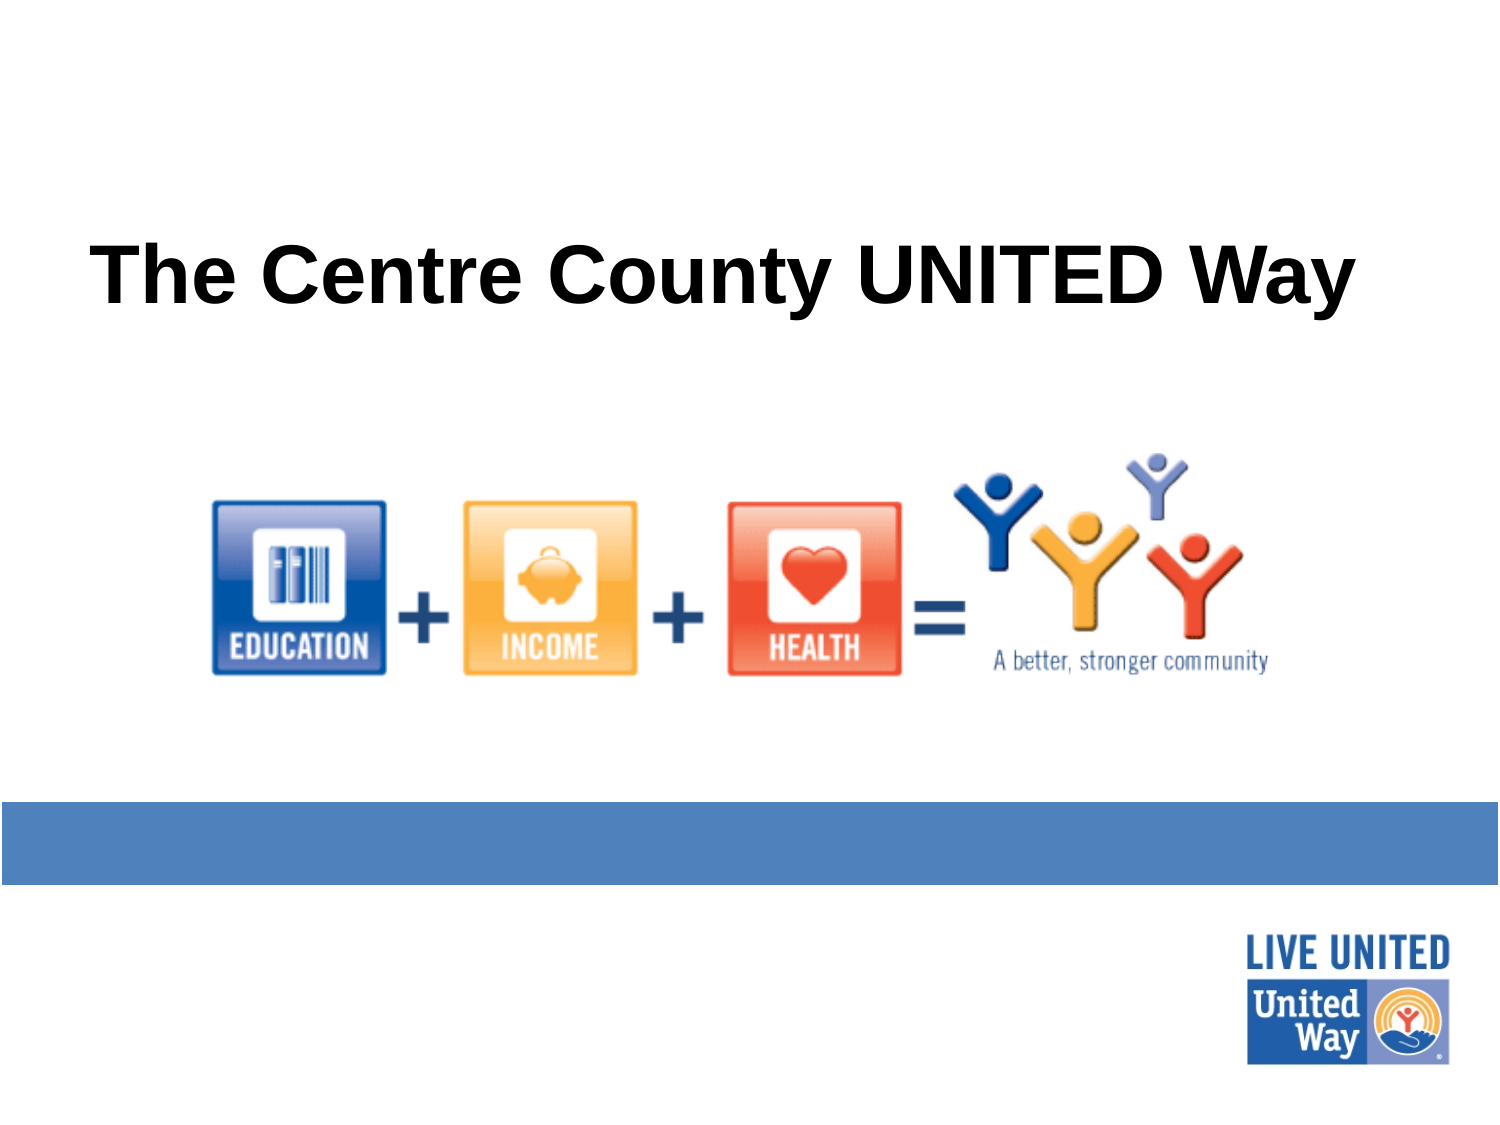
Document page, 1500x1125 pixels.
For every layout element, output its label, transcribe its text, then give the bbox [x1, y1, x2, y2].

text_box The Centre County UNITED Way [74, 212, 1425, 328]
picture [1237, 924, 1459, 1076]
picture [201, 453, 1299, 682]
text_box [0, 798, 1500, 890]
